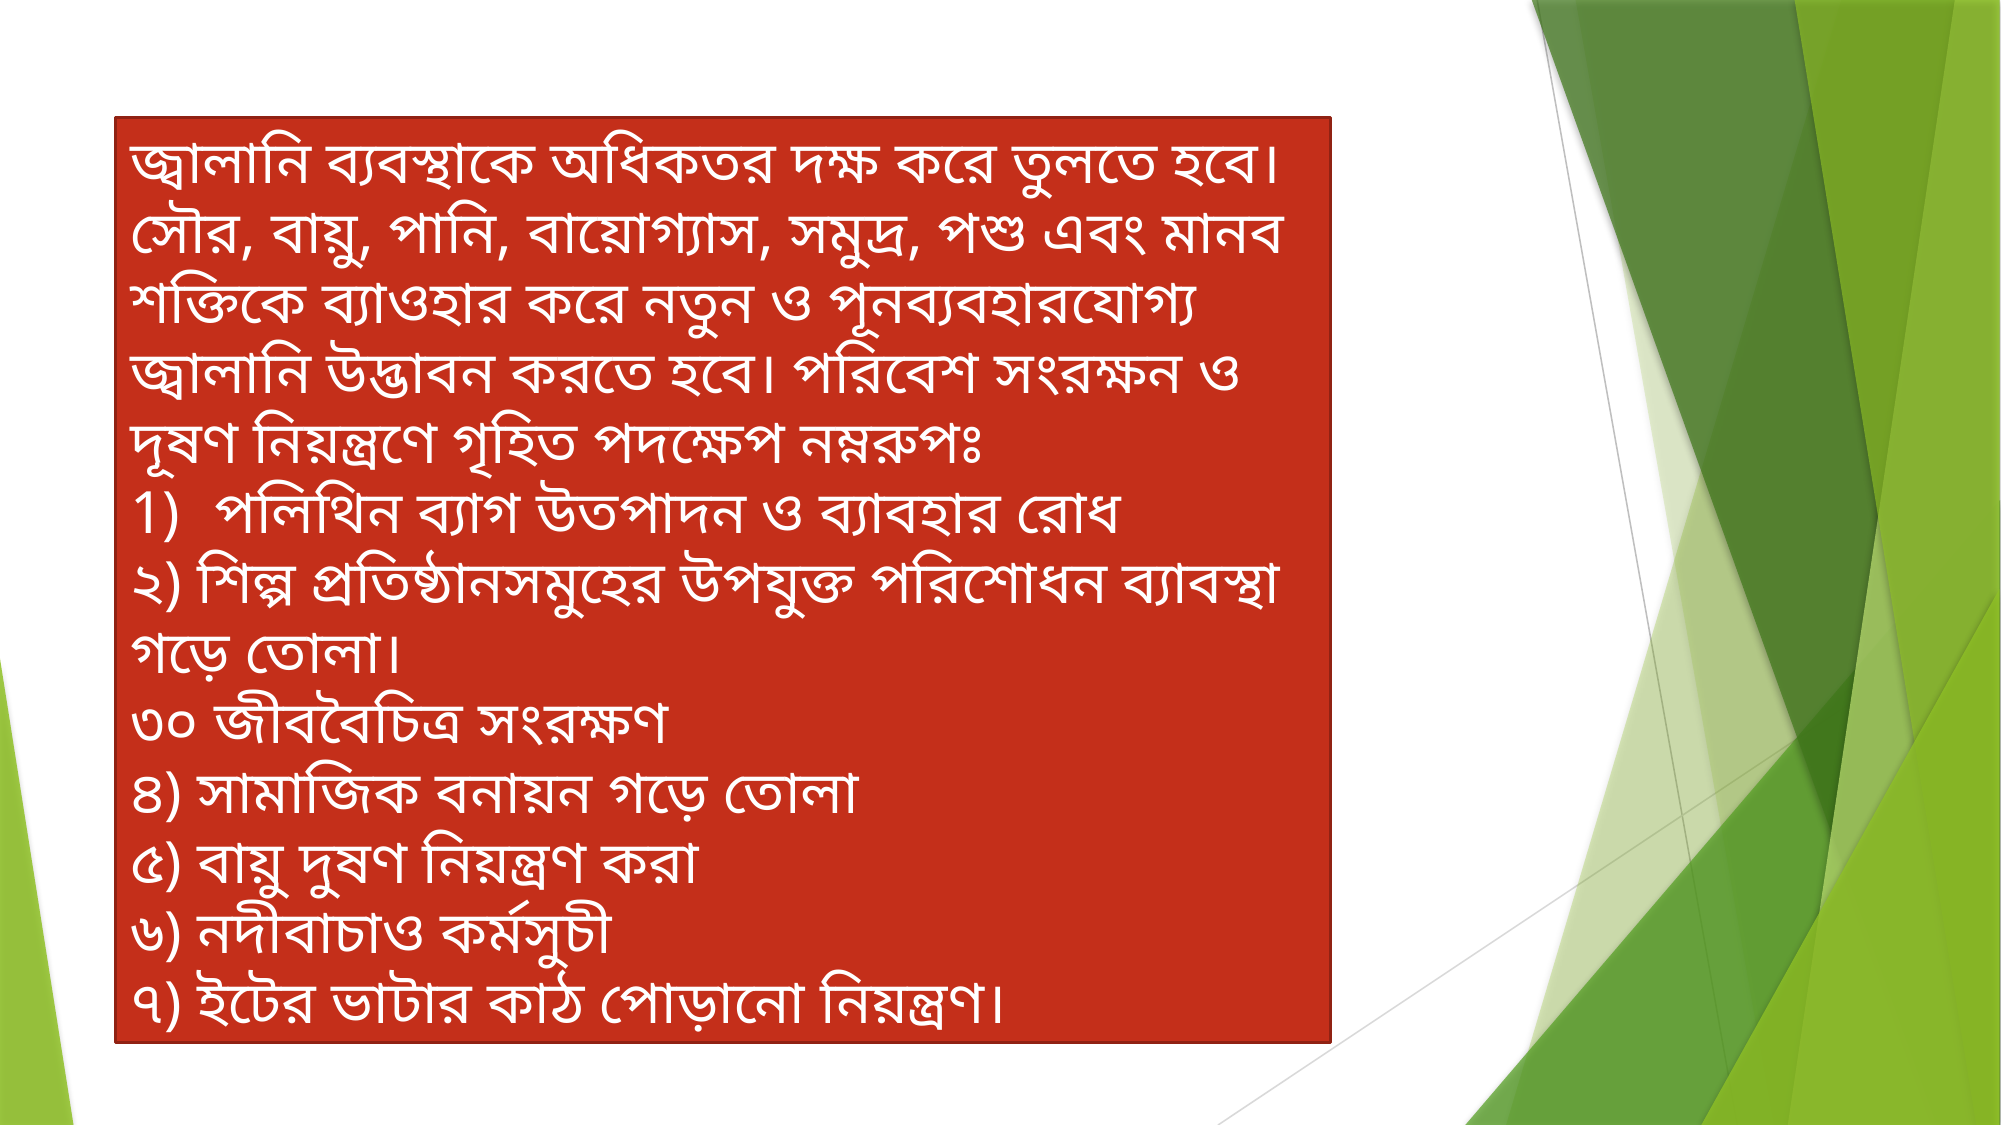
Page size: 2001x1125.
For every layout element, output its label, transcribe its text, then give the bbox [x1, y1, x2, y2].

text_box জ্বালানি ব্যবস্থাকে অধিকতর দক্ষ করে তুলতে হবে। সৌর, বায়ু, পানি, বায়োগ্যাস, সমুদ্র, পশু এবং মানব শক্তিকে ব্যাওহার করে নতুন ও পূনব্যবহারযোগ্য জ্বালানি উদ্ভাবন করতে হবে। পরিবেশ সংরক্ষন ও দূষণ নিয়ন্ত্রণে গৃহিত পদক্ষেপ নম্নরুপঃ পলিথিন ব্যাগ উতপাদন ও ব্যাবহার রোধ ২) শিল্প প্রতিষ্ঠানসমুহের উপযুক্ত পরিশোধন ব্যাবস্থা গড়ে তোলা। ৩০ জীববৈচিত্র সংরক্ষণ ৪) সামাজিক বনায়ন গড়ে তোলা ৫) বায়ু দুষণ নিয়ন্ত্রণ করা ৬) নদীবাচাও কর্মসুচী ৭) ইটের ভাটার কাঠ পোড়ানো নিয়ন্ত্রণ। [114, 116, 1332, 1044]
